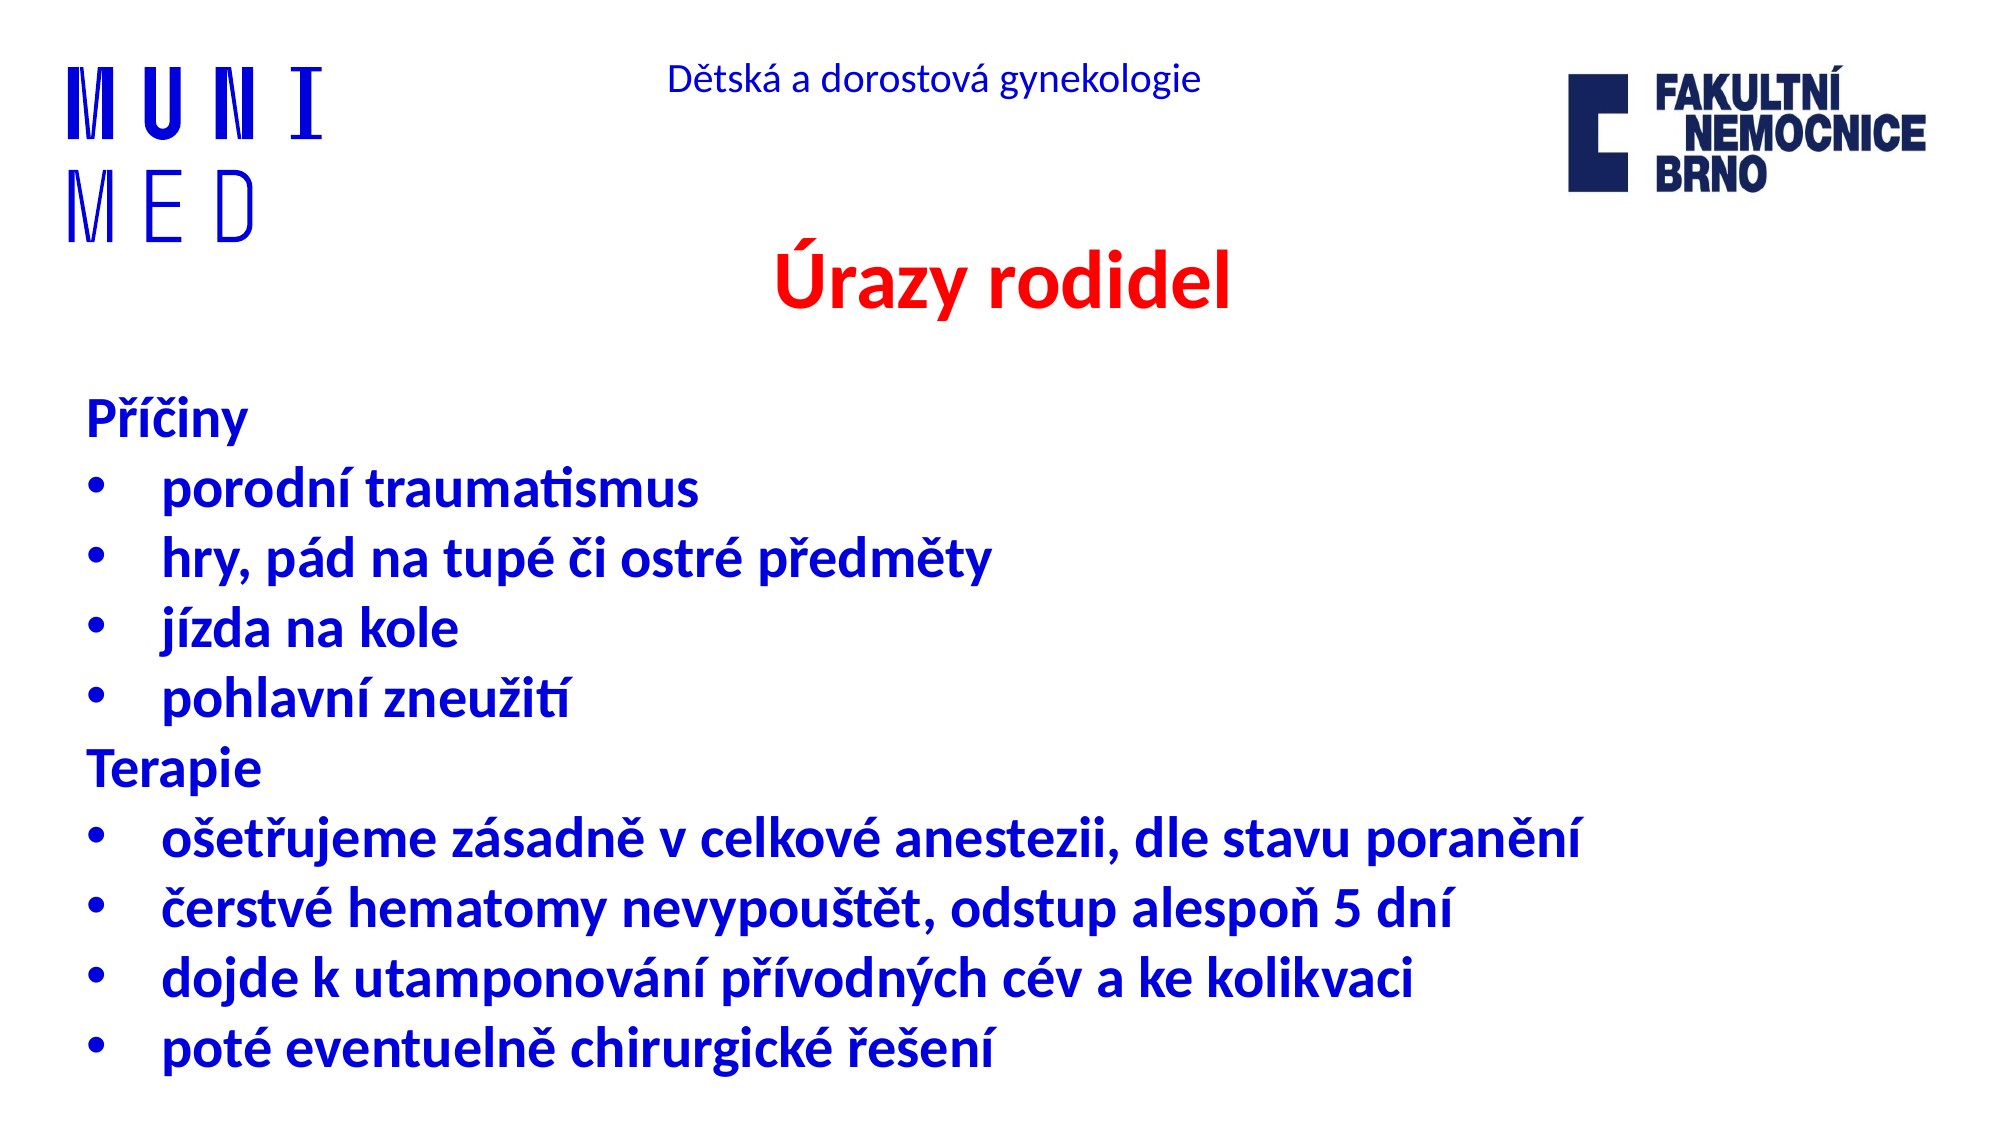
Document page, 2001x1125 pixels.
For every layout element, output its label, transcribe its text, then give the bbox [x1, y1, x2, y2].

text_box Úrazy rodidel [3, 218, 2000, 334]
text_box Dětská a dorostová gynekologie [423, 50, 1446, 113]
picture [1537, 33, 1956, 232]
text_box Příčiny porodní traumatismus hry, pád na tupé či ostré předměty jízda na kole pohlavní zneužití Terapie ošetřujeme zásadně v celkové anestezii, dle stavu poranění čerstvé hematomy nevypouštět, odstup alespoň 5 dní dojde k utamponování přívodných cév a ke kolikvaci poté eventuelně chirurgické řešení [71, 372, 1913, 1125]
